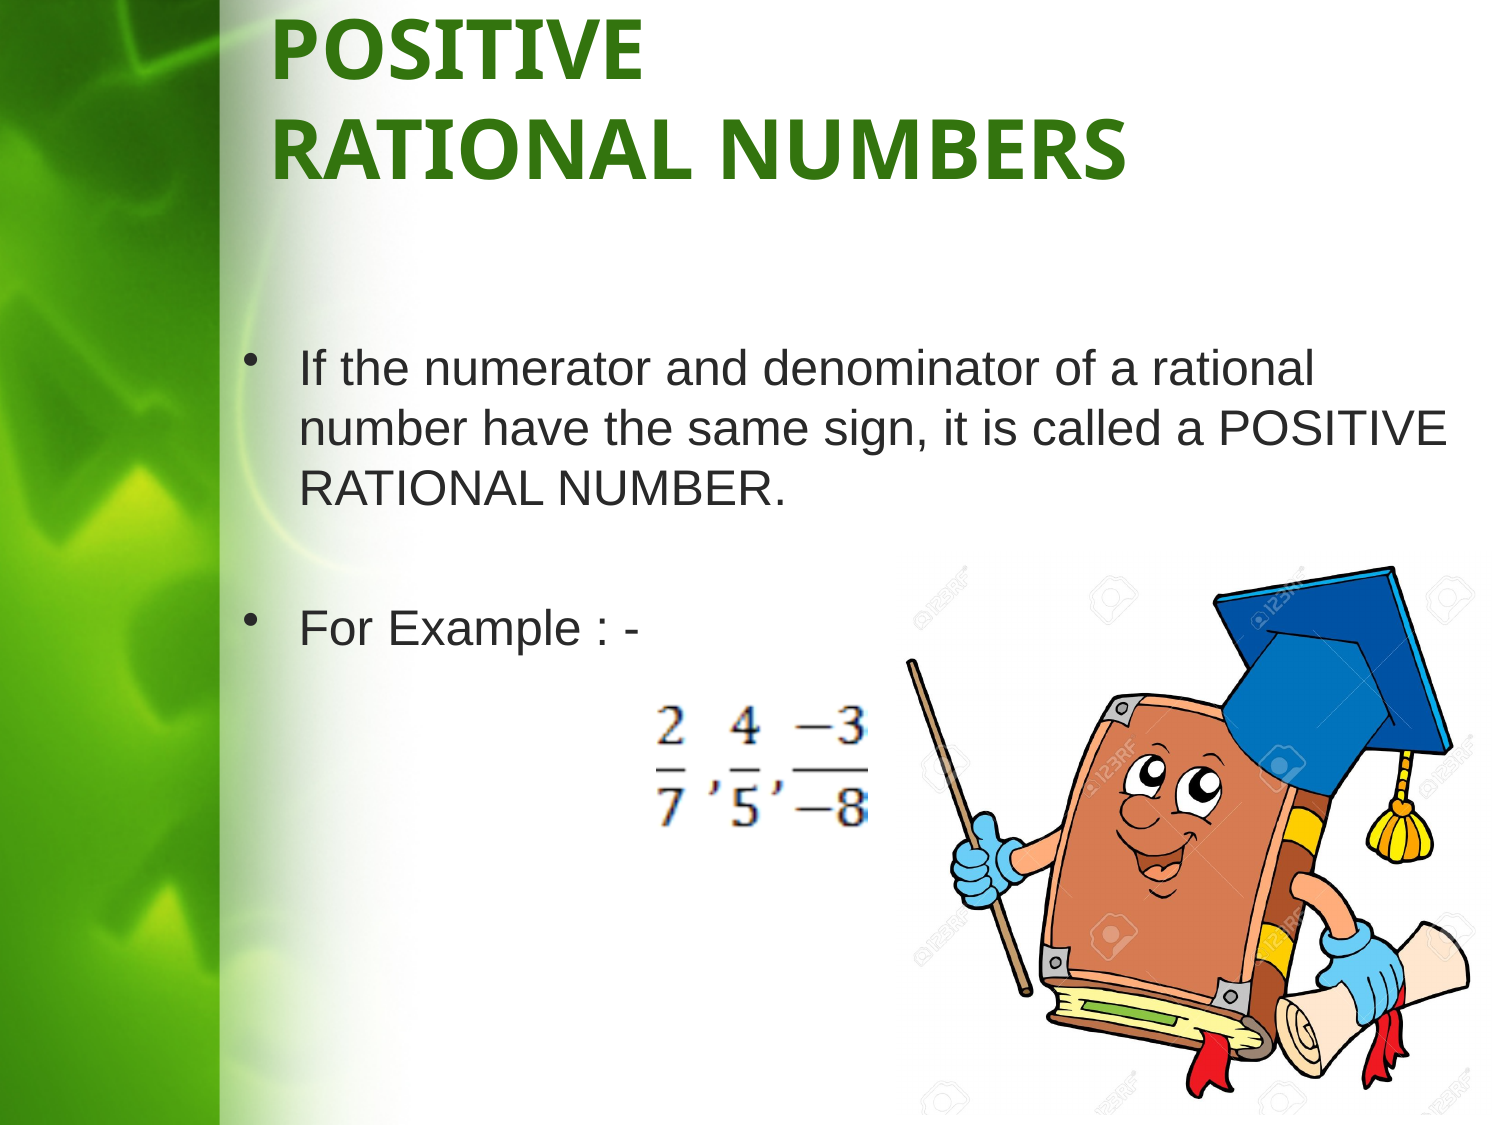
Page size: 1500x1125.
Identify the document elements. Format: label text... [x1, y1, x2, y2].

picture [0, 1, 1500, 1125]
title POSITIVE RATIONAL NUMBERS [253, 30, 1471, 162]
list If the numerator and denominator of a rational number have the same sign, it is called a POSITIVE RATIONAL NUMBER. For Example : - [227, 327, 1500, 805]
